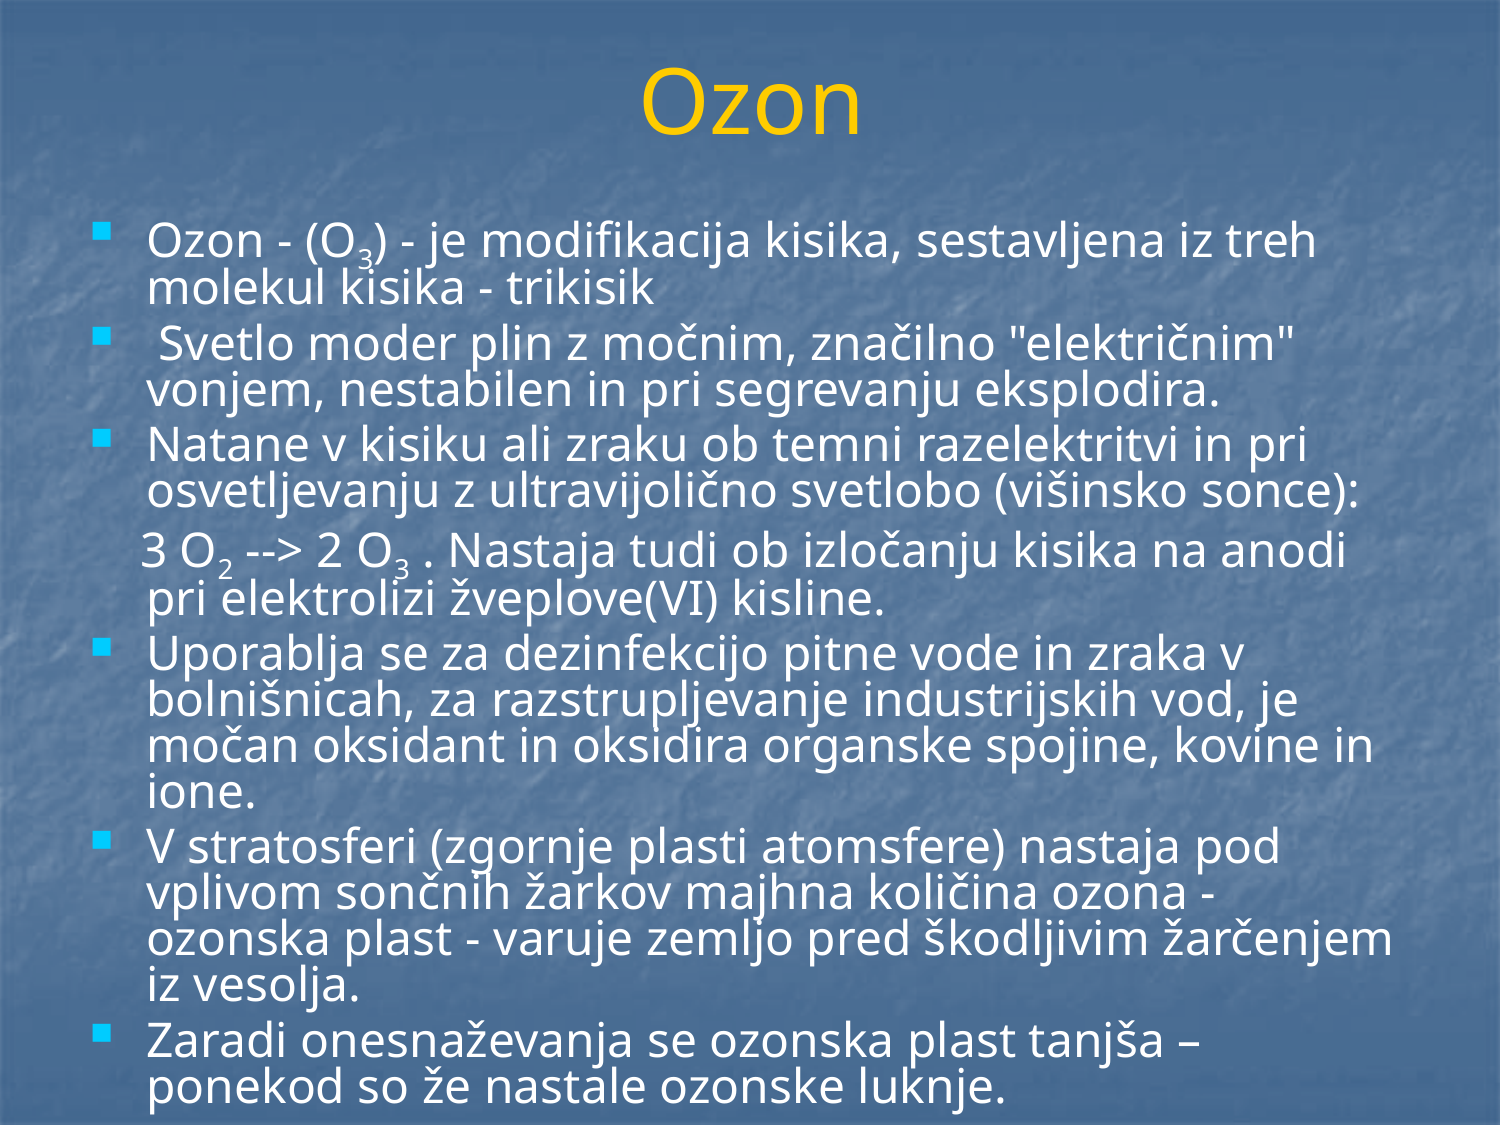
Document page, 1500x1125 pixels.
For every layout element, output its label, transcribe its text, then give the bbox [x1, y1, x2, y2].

list Ozon - (O3) - je modifikacija kisika, sestavljena iz treh molekul kisika - trikisik Svetlo moder plin z močnim, značilno "električnim" vonjem, nestabilen in pri segrevanju eksplodira. Natane v kisiku ali zraku ob temni razelektritvi in pri osvetljevanju z ultravijolično svetlobo (višinsko sonce): 3 O2 --> 2 O3 . Nastaja tudi ob izločanju kisika na anodi pri elektrolizi žveplove(VI) kisline. Uporablja se za dezinfekcijo pitne vode in zraka v bolnišnicah, za razstrupljevanje industrijskih vod, je močan oksidant in oksidira organske spojine, kovine in ione. V stratosferi (zgornje plasti atomsfere) nastaja pod vplivom sončnih žarkov majhna količina ozona - ozonska plast - varuje zemljo pred škodljivim žarčenjem iz vesolja. Zaradi onesnaževanja se ozonska plast tanjša – ponekod so že nastale ozonske luknje. [75, 208, 1425, 1071]
title Ozon [76, 31, 1427, 165]
